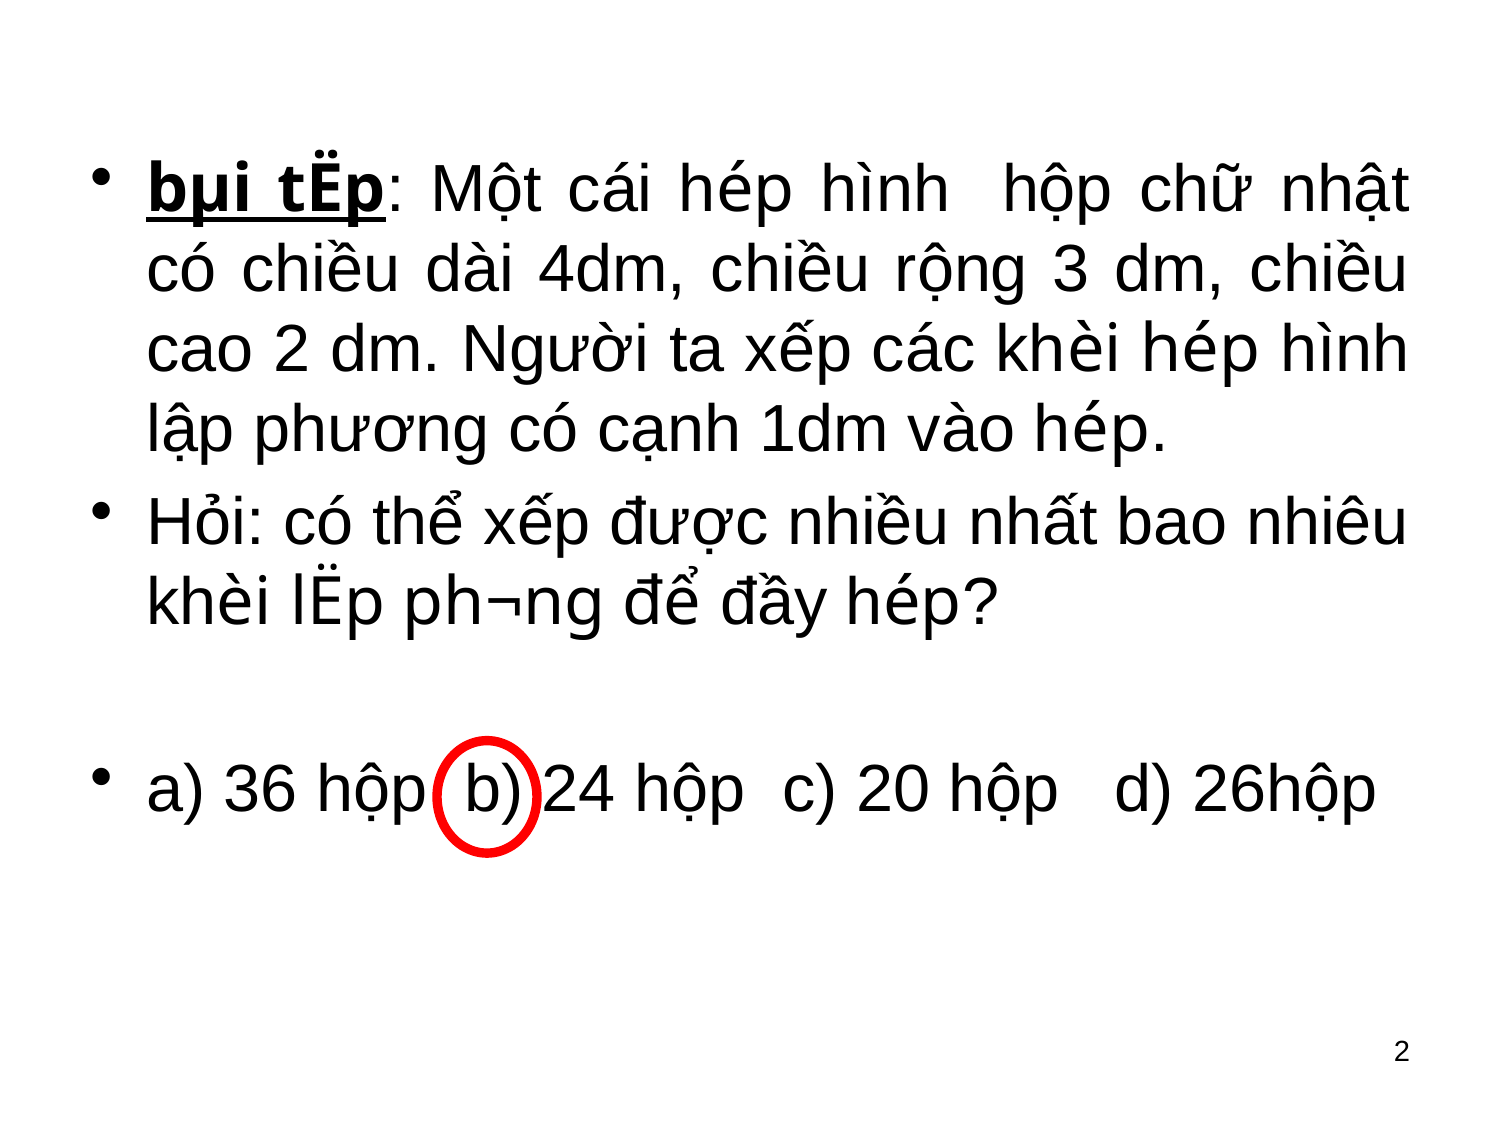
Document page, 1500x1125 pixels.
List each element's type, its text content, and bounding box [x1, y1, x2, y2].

list bµi tËp: Một cái hép hình hộp chữ nhật có chiều dài 4dm, chiều rộng 3 dm, chiều cao 2 dm. Người ta xếp các khèi hép hình lập phương có cạnh 1dm vào hép. Hỏi: có thể xếp được nhiều nhất bao nhiêu khèi lËp ph­¬ng để đầy hép? a) 36 hộp b) 24 hộp c) 20 hộp d) 26hộp [75, 137, 1425, 1005]
text_box [437, 740, 537, 854]
slide_number 2 [1074, 1024, 1426, 1103]
